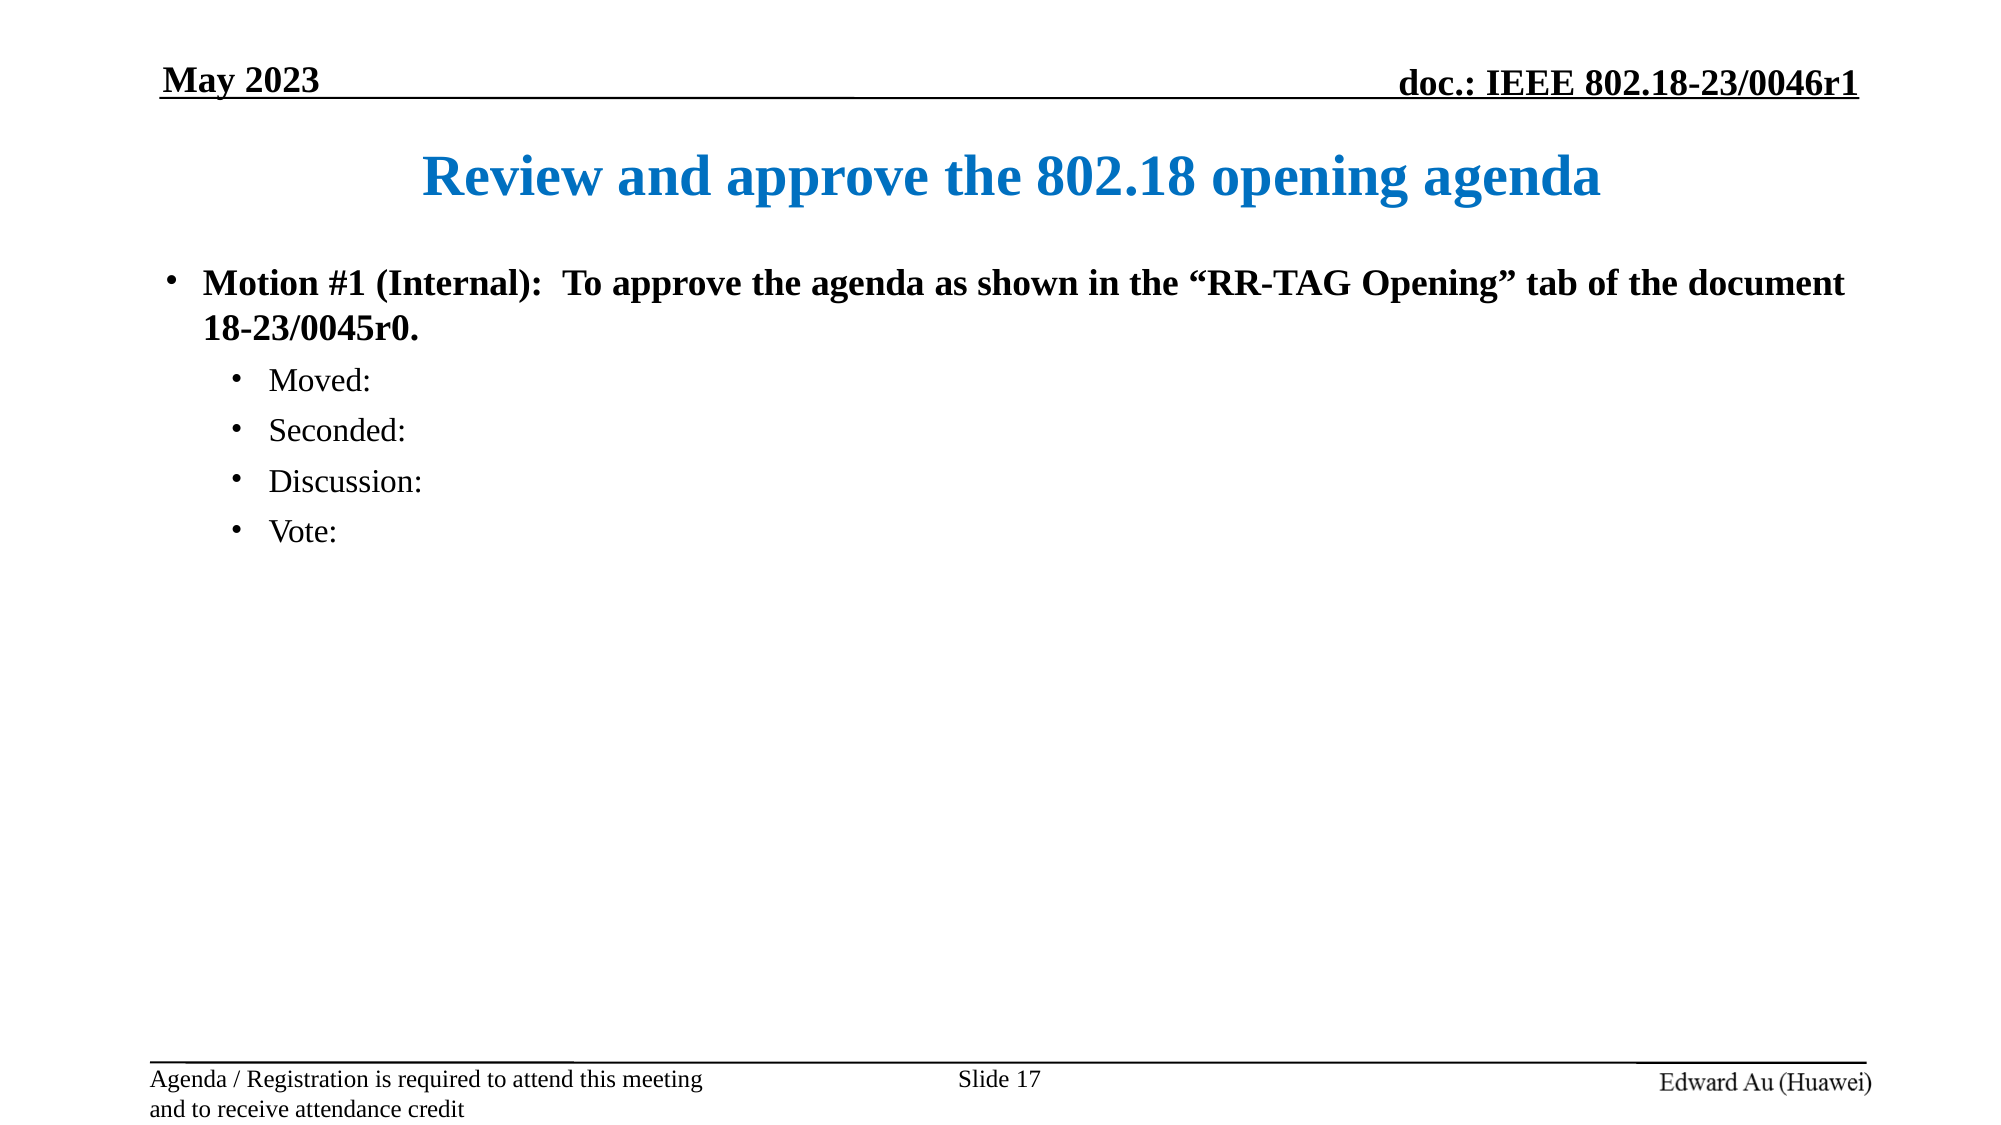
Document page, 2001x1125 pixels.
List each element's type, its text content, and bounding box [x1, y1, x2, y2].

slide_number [162, 54, 663, 99]
title Review and approve the 802.18 opening agenda [162, 99, 1864, 246]
slide_number Slide 17 [933, 1061, 1067, 1123]
picture [1174, 1058, 1887, 1113]
list Motion #1 (Internal): To approve the agenda as shown in the “RR-TAG Opening” tab of the document 18-23/0045r0. Moved: Seconded: Discussion: Vote: [149, 250, 1882, 926]
